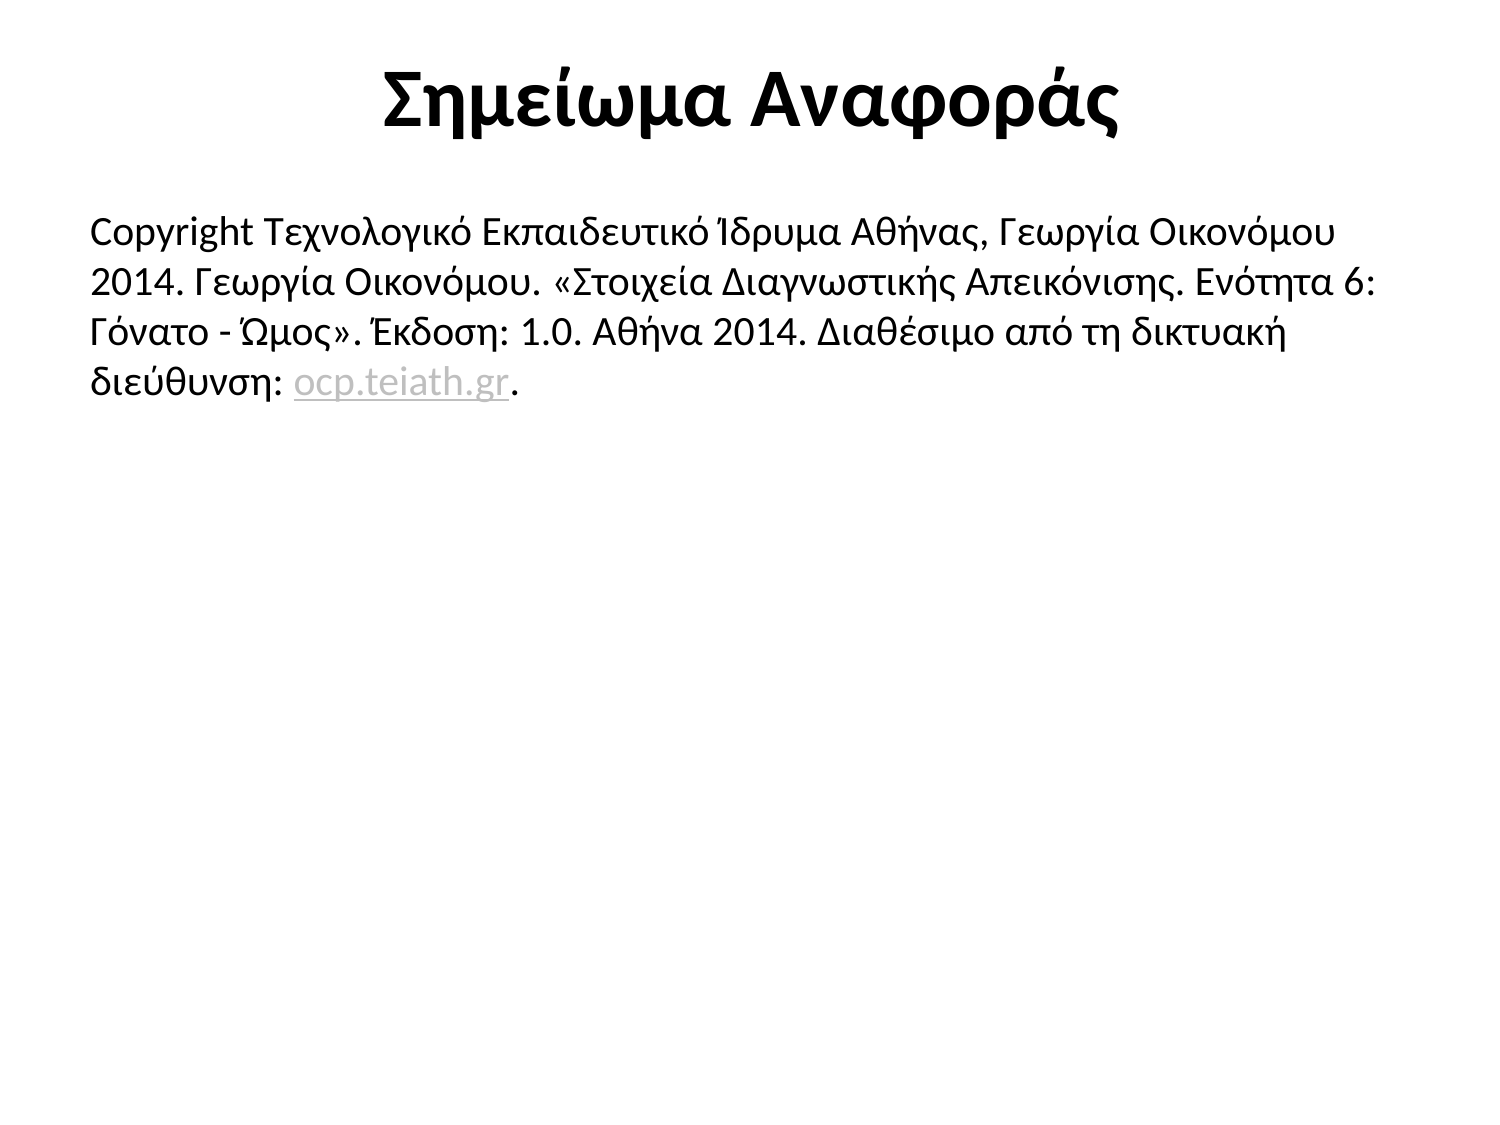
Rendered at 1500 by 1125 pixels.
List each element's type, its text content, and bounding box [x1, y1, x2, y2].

title Σημείωμα Αναφοράς [76, 19, 1427, 169]
list Copyright Τεχνολογικό Εκπαιδευτικό Ίδρυμα Αθήνας, Γεωργία Οικονόμου 2014. Γεωργία Οικονόμου. «Στοιχεία Διαγνωστικής Απεικόνισης. Ενότητα 6: Γόνατο - Ώμος». Έκδοση: 1.0. Αθήνα 2014. Διαθέσιμο από τη δικτυακή διεύθυνση: ocp.teiath.gr. [75, 196, 1425, 1024]
